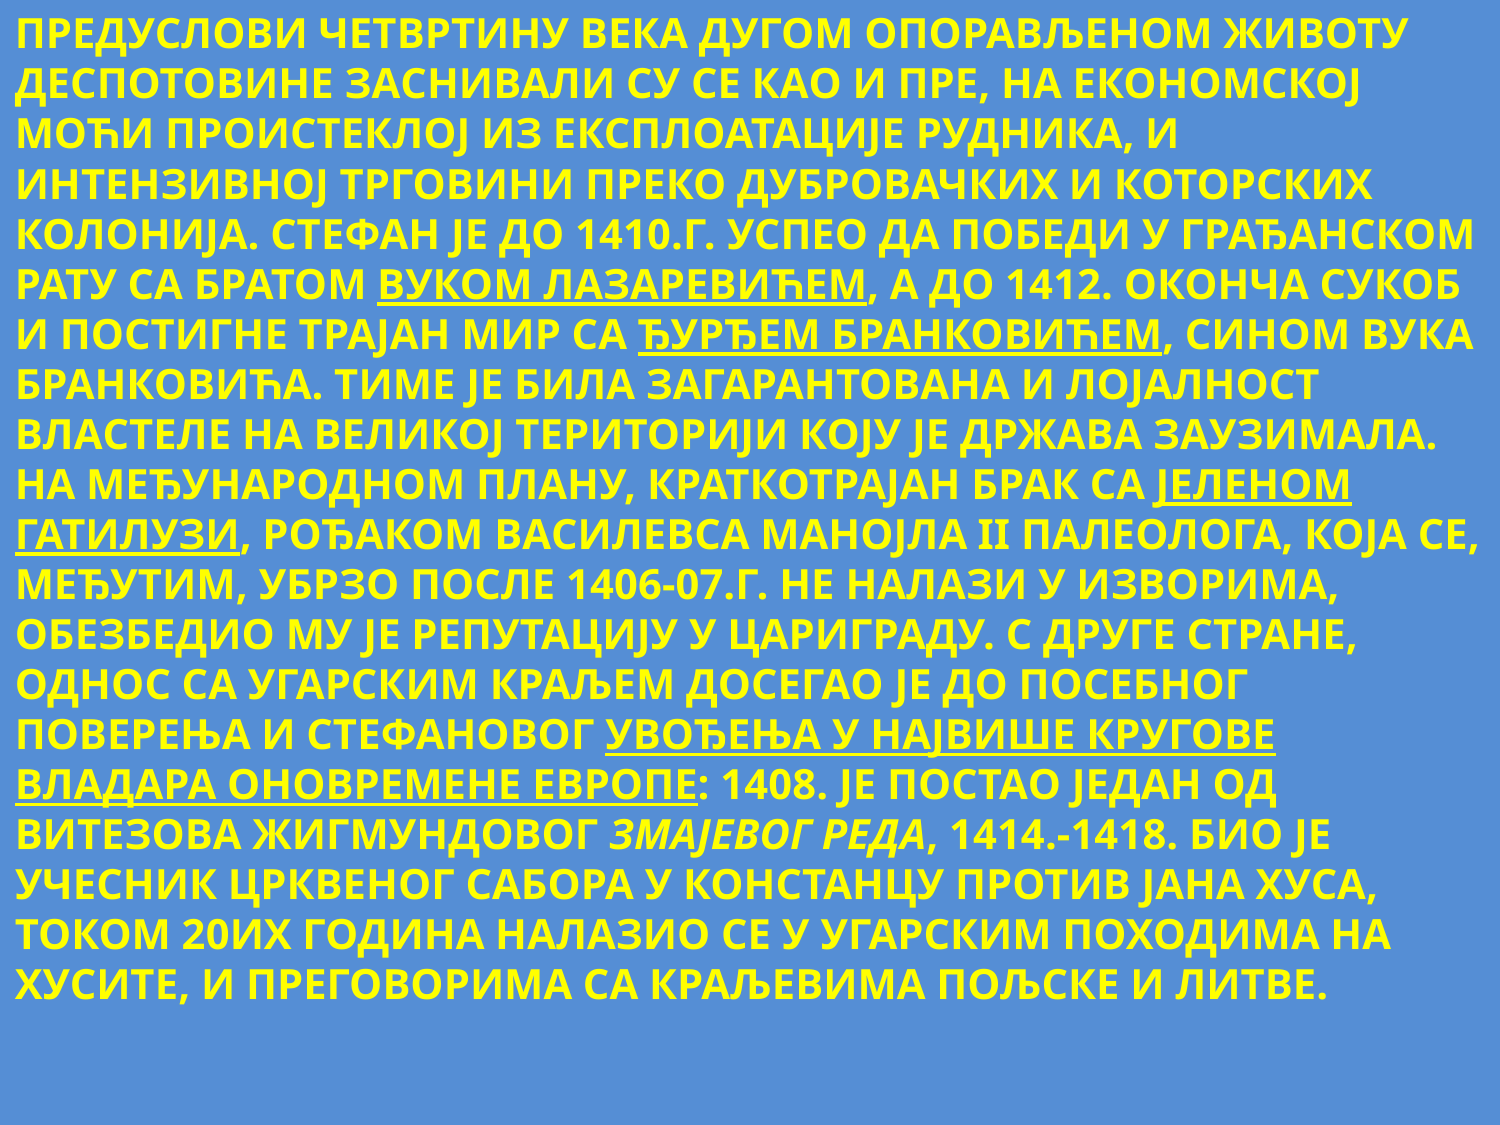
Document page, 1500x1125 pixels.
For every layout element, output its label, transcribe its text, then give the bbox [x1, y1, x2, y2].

text_box ПРЕДУСЛОВИ ЧЕТВРТИНУ ВЕКА ДУГОМ ОПОРАВЉЕНОМ ЖИВОТУ ДЕСПОТОВИНЕ ЗАСНИВАЛИ СУ СЕ КАО И ПРЕ, НА ЕКОНОМСКОЈ МОЋИ ПРОИСТЕКЛОЈ ИЗ ЕКСПЛОАТАЦИЈЕ РУДНИКА, И ИНТЕНЗИВНОЈ ТРГОВИНИ ПРЕКО ДУБРОВАЧКИХ И КОТОРСКИХ КОЛОНИЈА. СТЕФАН ЈЕ ДО 1410.Г. УСПЕО ДА ПОБЕДИ У ГРАЂАНСКОМ РАТУ СА БРАТОМ ВУКОМ ЛАЗАРЕВИЋЕМ, А ДО 1412. ОКОНЧА СУКОБ И ПОСТИГНЕ ТРАЈАН МИР СА ЂУРЂЕМ БРАНКОВИЋЕМ, СИНОМ ВУКА БРАНКОВИЋА. ТИМЕ ЈЕ БИЛА ЗАГАРАНТОВАНА И ЛОЈАЛНОСТ ВЛАСТЕЛЕ НА ВЕЛИКОЈ ТЕРИТОРИЈИ КОЈУ ЈЕ ДРЖАВА ЗАУЗИМАЛА. НА МЕЂУНАРОДНОМ ПЛАНУ, КРАТКОТРАЈАН БРАК СА ЈЕЛЕНОМ ГАТИЛУЗИ, РОЂАКОМ ВАСИЛЕВСА МАНОЈЛА II ПАЛЕОЛОГА, КОЈА СЕ, МЕЂУТИМ, УБРЗО ПОСЛЕ 1406-07.Г. НЕ НАЛАЗИ У ИЗВОРИМА, ОБЕЗБЕДИО МУ ЈЕ РЕПУТАЦИЈУ У ЦАРИГРАДУ. С ДРУГЕ СТРАНЕ, ОДНОС СА УГАРСКИМ КРАЉЕМ ДОСЕГАО ЈЕ ДО ПОСЕБНОГ ПОВЕРЕЊА И СТЕФАНОВОГ УВОЂЕЊА У НАЈВИШЕ КРУГОВЕ ВЛАДАРА ОНОВРЕМЕНЕ ЕВРОПЕ: 1408. ЈЕ ПОСТАО ЈЕДАН ОД ВИТЕЗОВА ЖИГМУНДОВОГ ЗМАЈЕВОГ РЕДА, 1414.-1418. БИО ЈЕ УЧЕСНИК ЦРКВЕНОГ САБОРА У КОНСТАНЦУ ПРОТИВ ЈАНА ХУСА, ТОКОМ 20ИХ ГОДИНА НАЛАЗИО СЕ У УГАРСКИМ ПОХОДИМА НА ХУСИТЕ, И ПРЕГОВОРИМА СА КРАЉЕВИМА ПОЉСКЕ И ЛИТВЕ. [0, 0, 1500, 1016]
